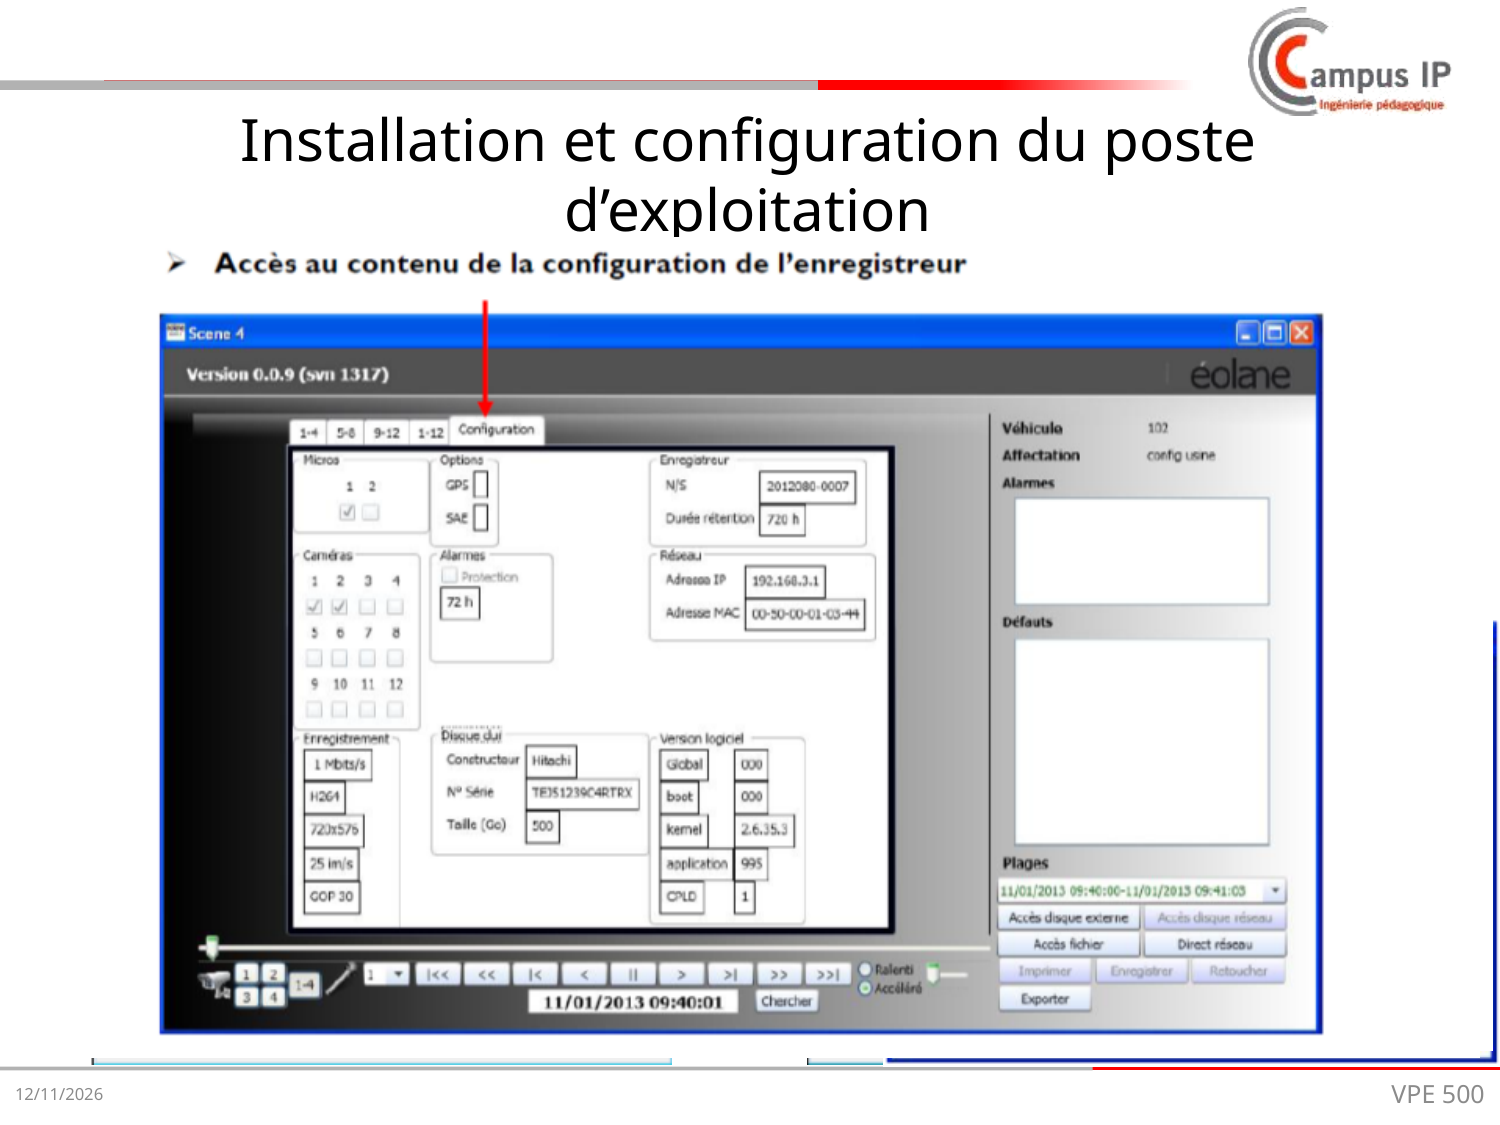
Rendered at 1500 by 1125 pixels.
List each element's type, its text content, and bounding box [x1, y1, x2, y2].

picture [2, 237, 1500, 1068]
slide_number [0, 1065, 350, 1125]
footer VPE 500 [1025, 1073, 1500, 1125]
title Installation et configuration du poste d’exploitation [73, 78, 1424, 236]
picture [1248, 7, 1474, 116]
